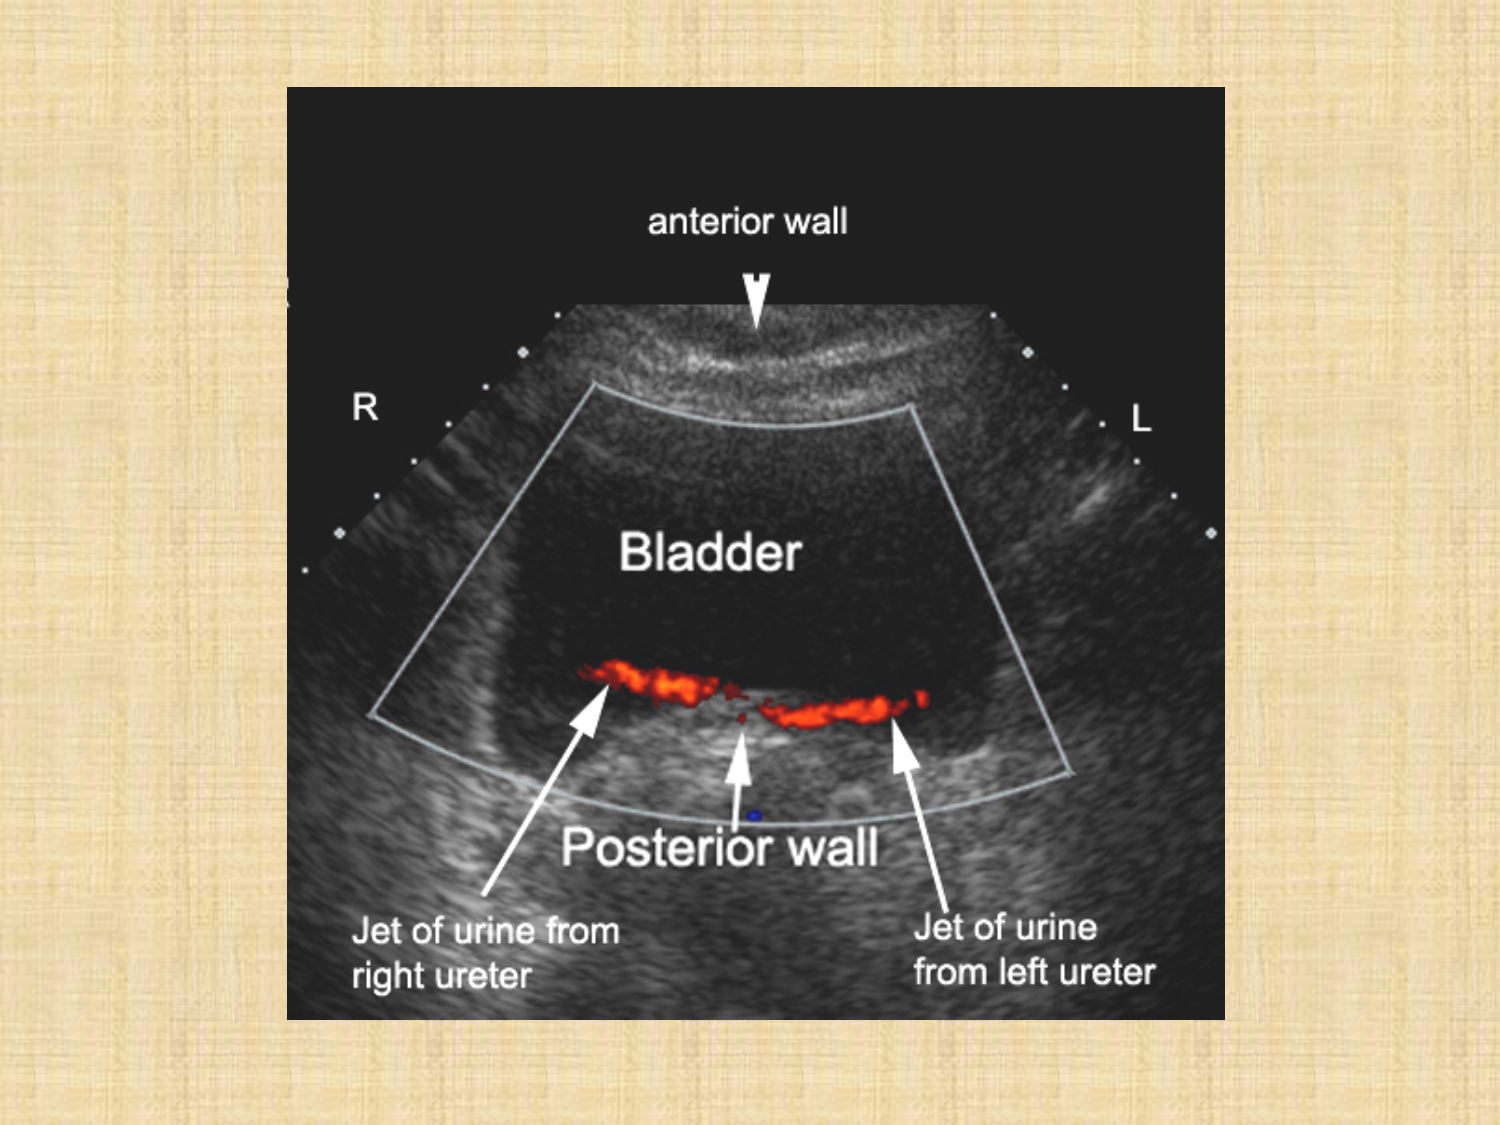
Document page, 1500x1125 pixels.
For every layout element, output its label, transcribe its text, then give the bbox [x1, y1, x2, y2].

picture [287, 87, 1226, 1020]
title Urinary Bladder [0, 0, 1500, 1125]
